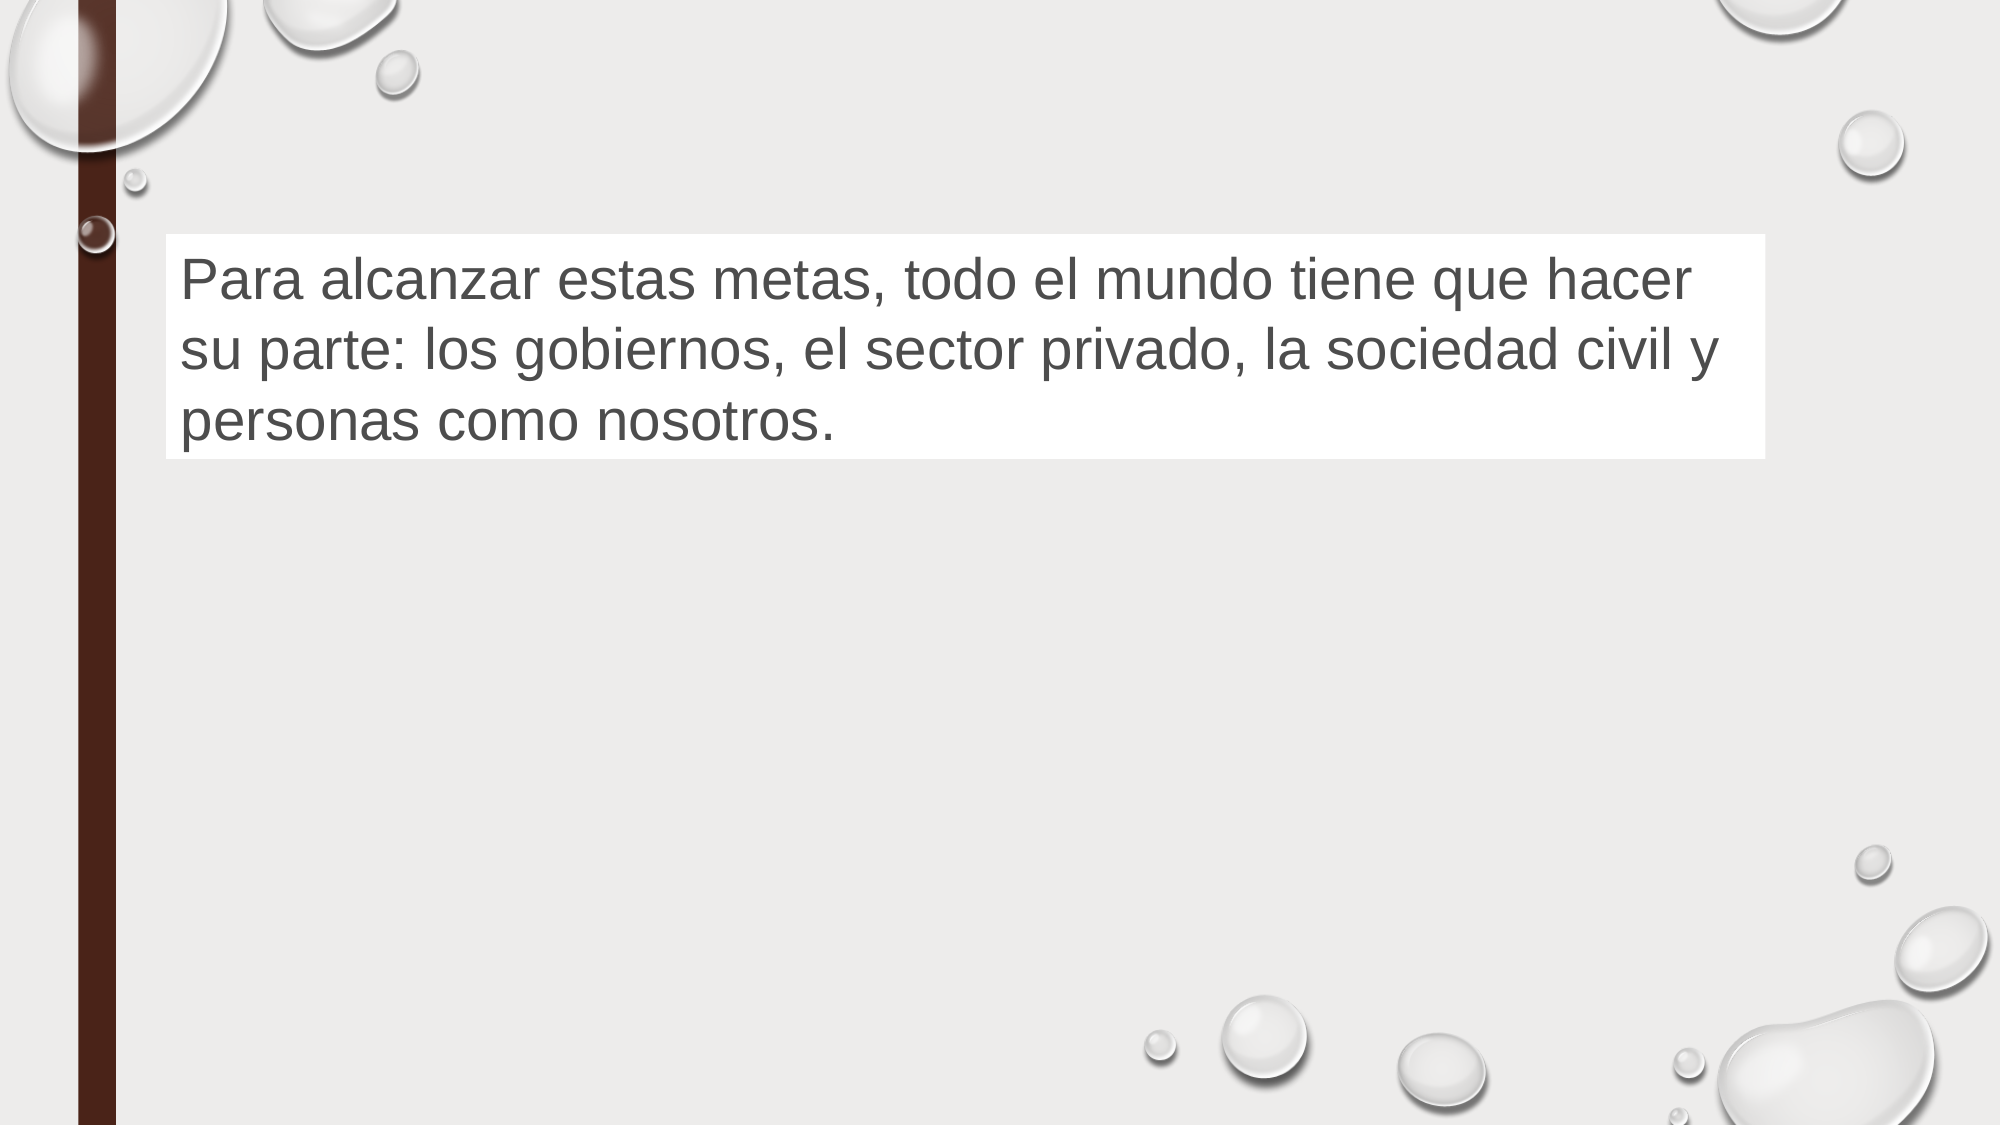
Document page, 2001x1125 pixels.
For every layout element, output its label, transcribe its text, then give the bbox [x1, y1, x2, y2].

text_box Para alcanzar estas metas, todo el mundo tiene que hacer su parte: los gobiernos, el sector privado, la sociedad civil y personas como nosotros. [166, 234, 1766, 459]
picture [0, 0, 2000, 1125]
